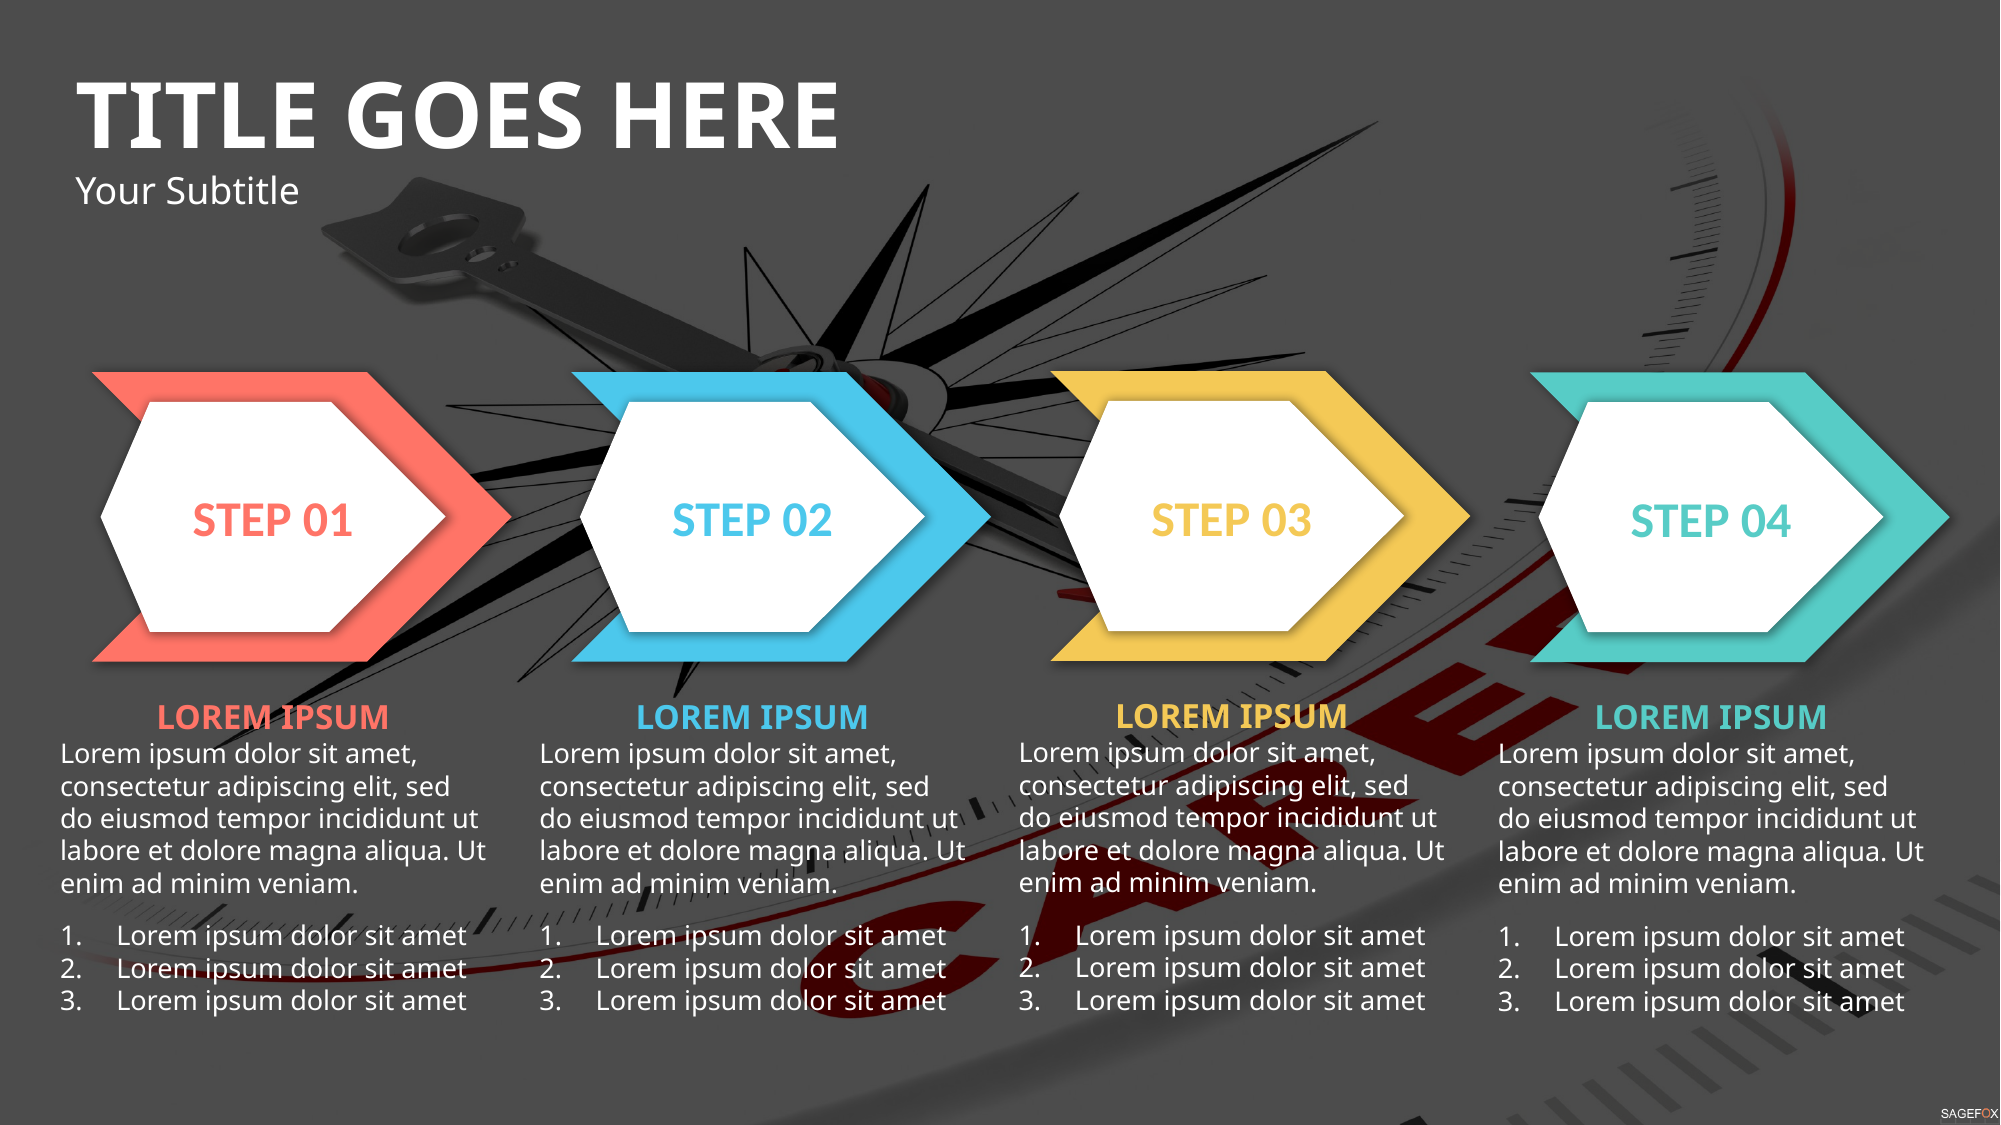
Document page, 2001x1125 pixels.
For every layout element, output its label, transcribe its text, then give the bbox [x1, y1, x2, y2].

picture [0, 0, 2001, 1125]
text_box LOREM IPSUM Lorem ipsum dolor sit amet, consectetur adipiscing elit, sed do eiusmod tempor incididunt ut labore et dolore magna aliqua. Ut enim ad minim veniam. Lorem ipsum dolor sit amet Lorem ipsum dolor sit amet Lorem ipsum dolor sit amet [1008, 690, 1456, 1021]
text_box LOREM IPSUM Lorem ipsum dolor sit amet, consectetur adipiscing elit, sed do eiusmod tempor incididunt ut labore et dolore magna aliqua. Ut enim ad minim veniam. Lorem ipsum dolor sit amet Lorem ipsum dolor sit amet Lorem ipsum dolor sit amet [1488, 691, 1935, 1022]
text_box STEP 02 [578, 400, 927, 633]
text_box STEP 04 [1537, 401, 1886, 634]
text_box [1527, 371, 1952, 664]
text_box [89, 371, 514, 663]
text_box [568, 371, 993, 663]
text_box TITLE GOES HERE Your Subtitle [60, 49, 1036, 220]
text_box STEP 03 [1058, 399, 1406, 633]
text_box LOREM IPSUM Lorem ipsum dolor sit amet, consectetur adipiscing elit, sed do eiusmod tempor incididunt ut labore et dolore magna aliqua. Ut enim ad minim veniam. Lorem ipsum dolor sit amet Lorem ipsum dolor sit amet Lorem ipsum dolor sit amet [50, 691, 497, 1022]
text_box STEP 01 [99, 400, 448, 633]
text_box [1047, 370, 1472, 662]
text_box LOREM IPSUM Lorem ipsum dolor sit amet, consectetur adipiscing elit, sed do eiusmod tempor incididunt ut labore et dolore magna aliqua. Ut enim ad minim veniam. Lorem ipsum dolor sit amet Lorem ipsum dolor sit amet Lorem ipsum dolor sit amet [529, 691, 976, 1022]
